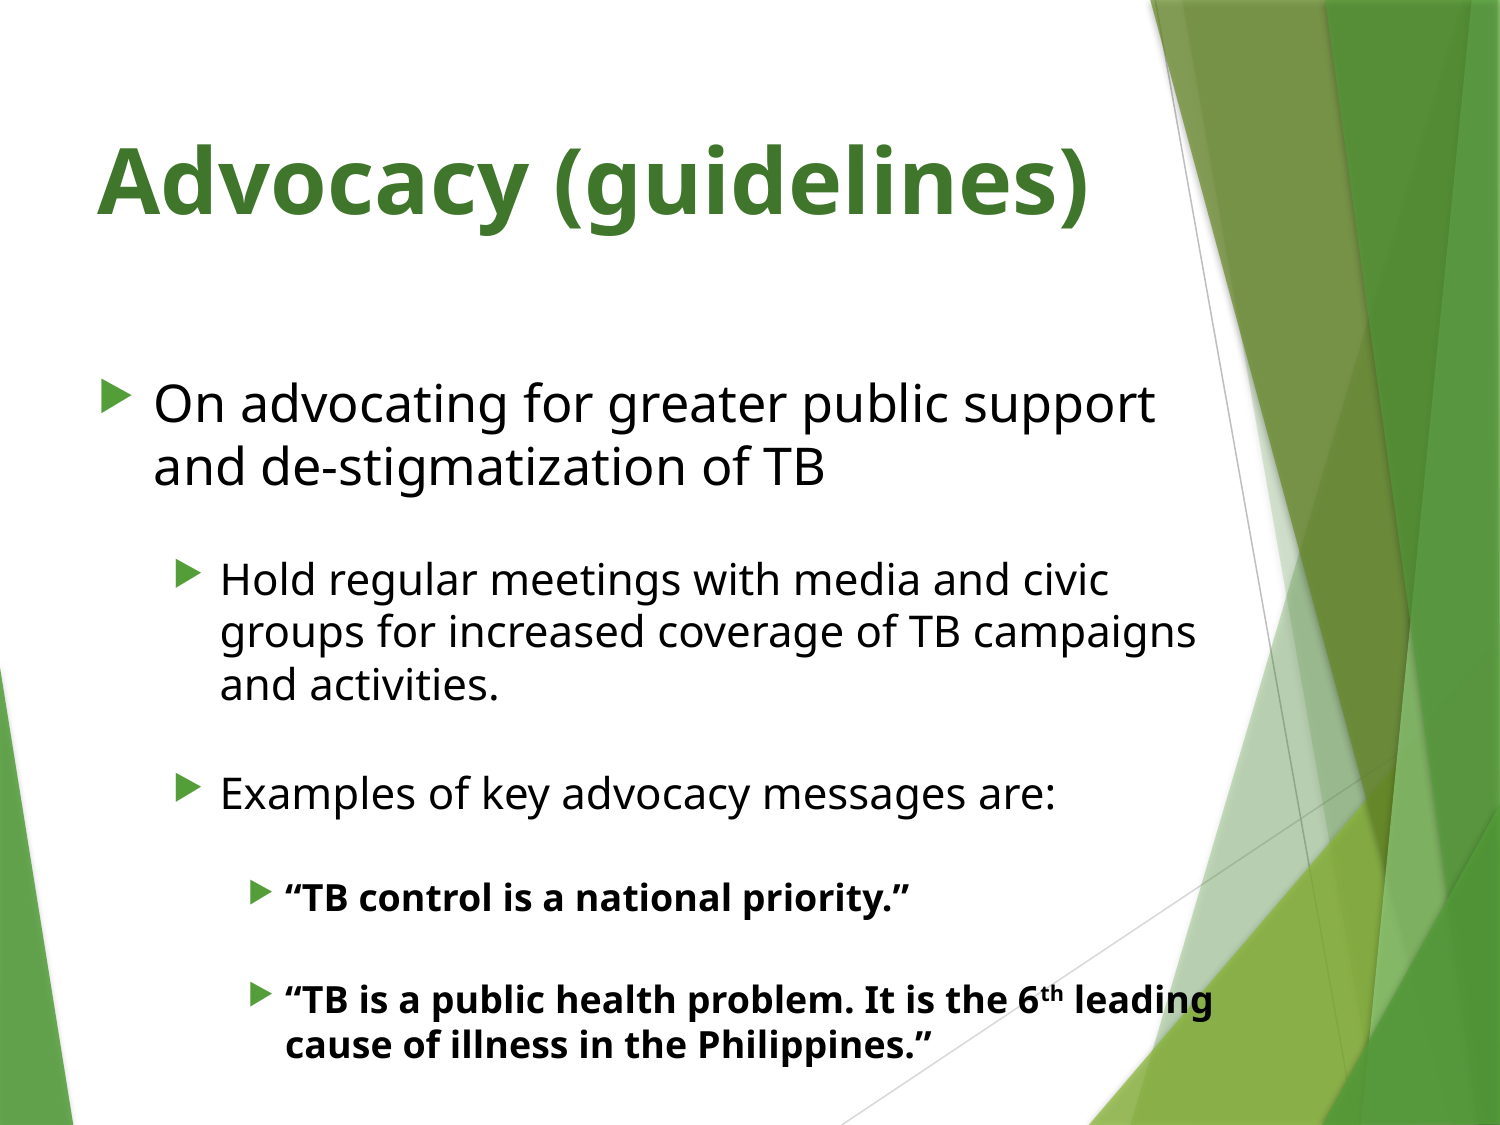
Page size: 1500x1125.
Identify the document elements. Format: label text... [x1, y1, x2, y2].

list On advocating for greater public support and de-stigmatization of TB Hold regular meetings with media and civic groups for increased coverage of TB campaigns and activities. Examples of key advocacy messages are: “TB control is a national priority.” “TB is a public health problem. It is the 6th leading cause of illness in the Philippines.” [82, 363, 1264, 1095]
title Advocacy (guidelines) [82, 115, 1124, 246]
